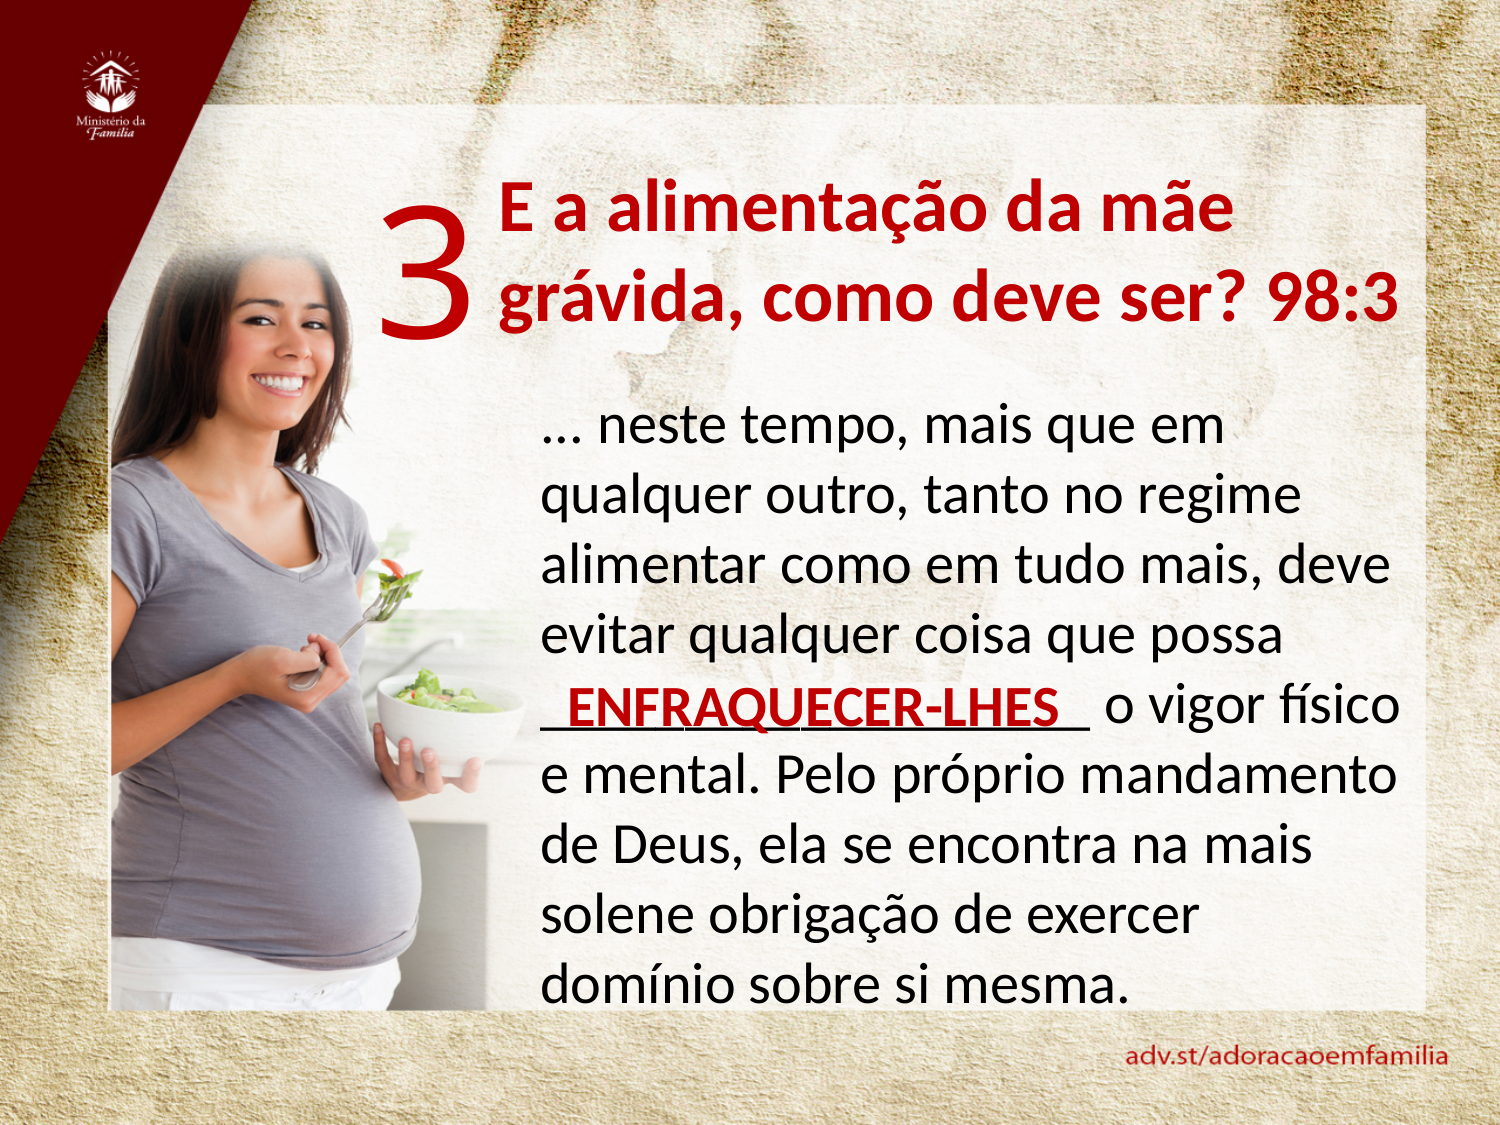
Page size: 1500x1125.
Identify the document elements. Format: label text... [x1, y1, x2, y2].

text_box 3 [360, 147, 467, 383]
text_box Enfraquecer-lhes [552, 660, 1075, 746]
text_box ... neste tempo, mais que em qualquer outro, tanto no regime alimentar como em tudo mais, deve evitar qualquer coisa que possa ___________________ o vigor físico e mental. Pelo próprio mandamento de Deus, ela se encontra na mais solene obrigação de exercer domínio sobre si mesma. [525, 378, 1424, 1023]
picture [0, 0, 1500, 1125]
text_box E a alimentação da mãe grávida, como deve ser? 98:3 [484, 148, 1465, 344]
